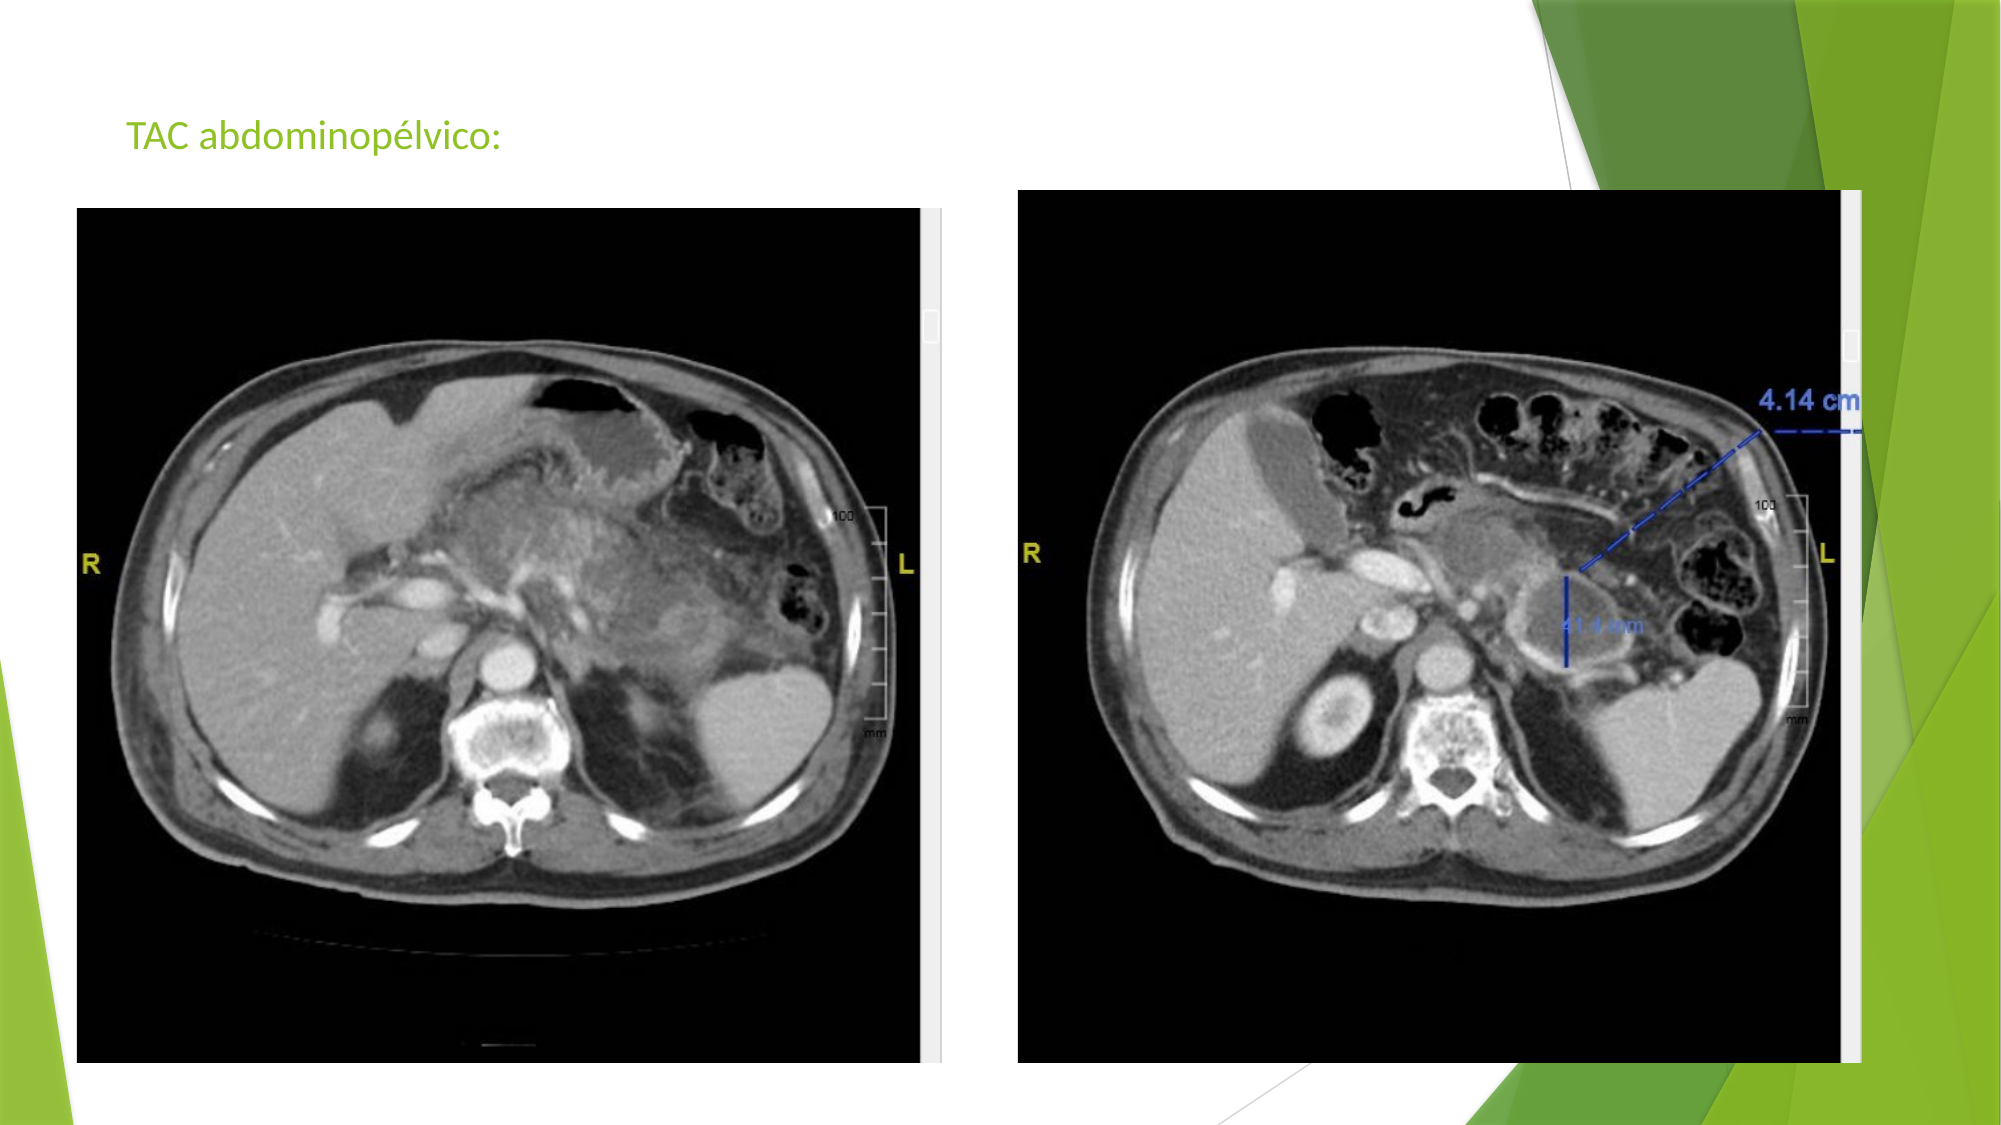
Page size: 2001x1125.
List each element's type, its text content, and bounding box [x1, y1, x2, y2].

title TAC abdominopélvico: [111, 99, 1522, 317]
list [76, 207, 943, 1063]
picture [1017, 190, 1874, 1063]
